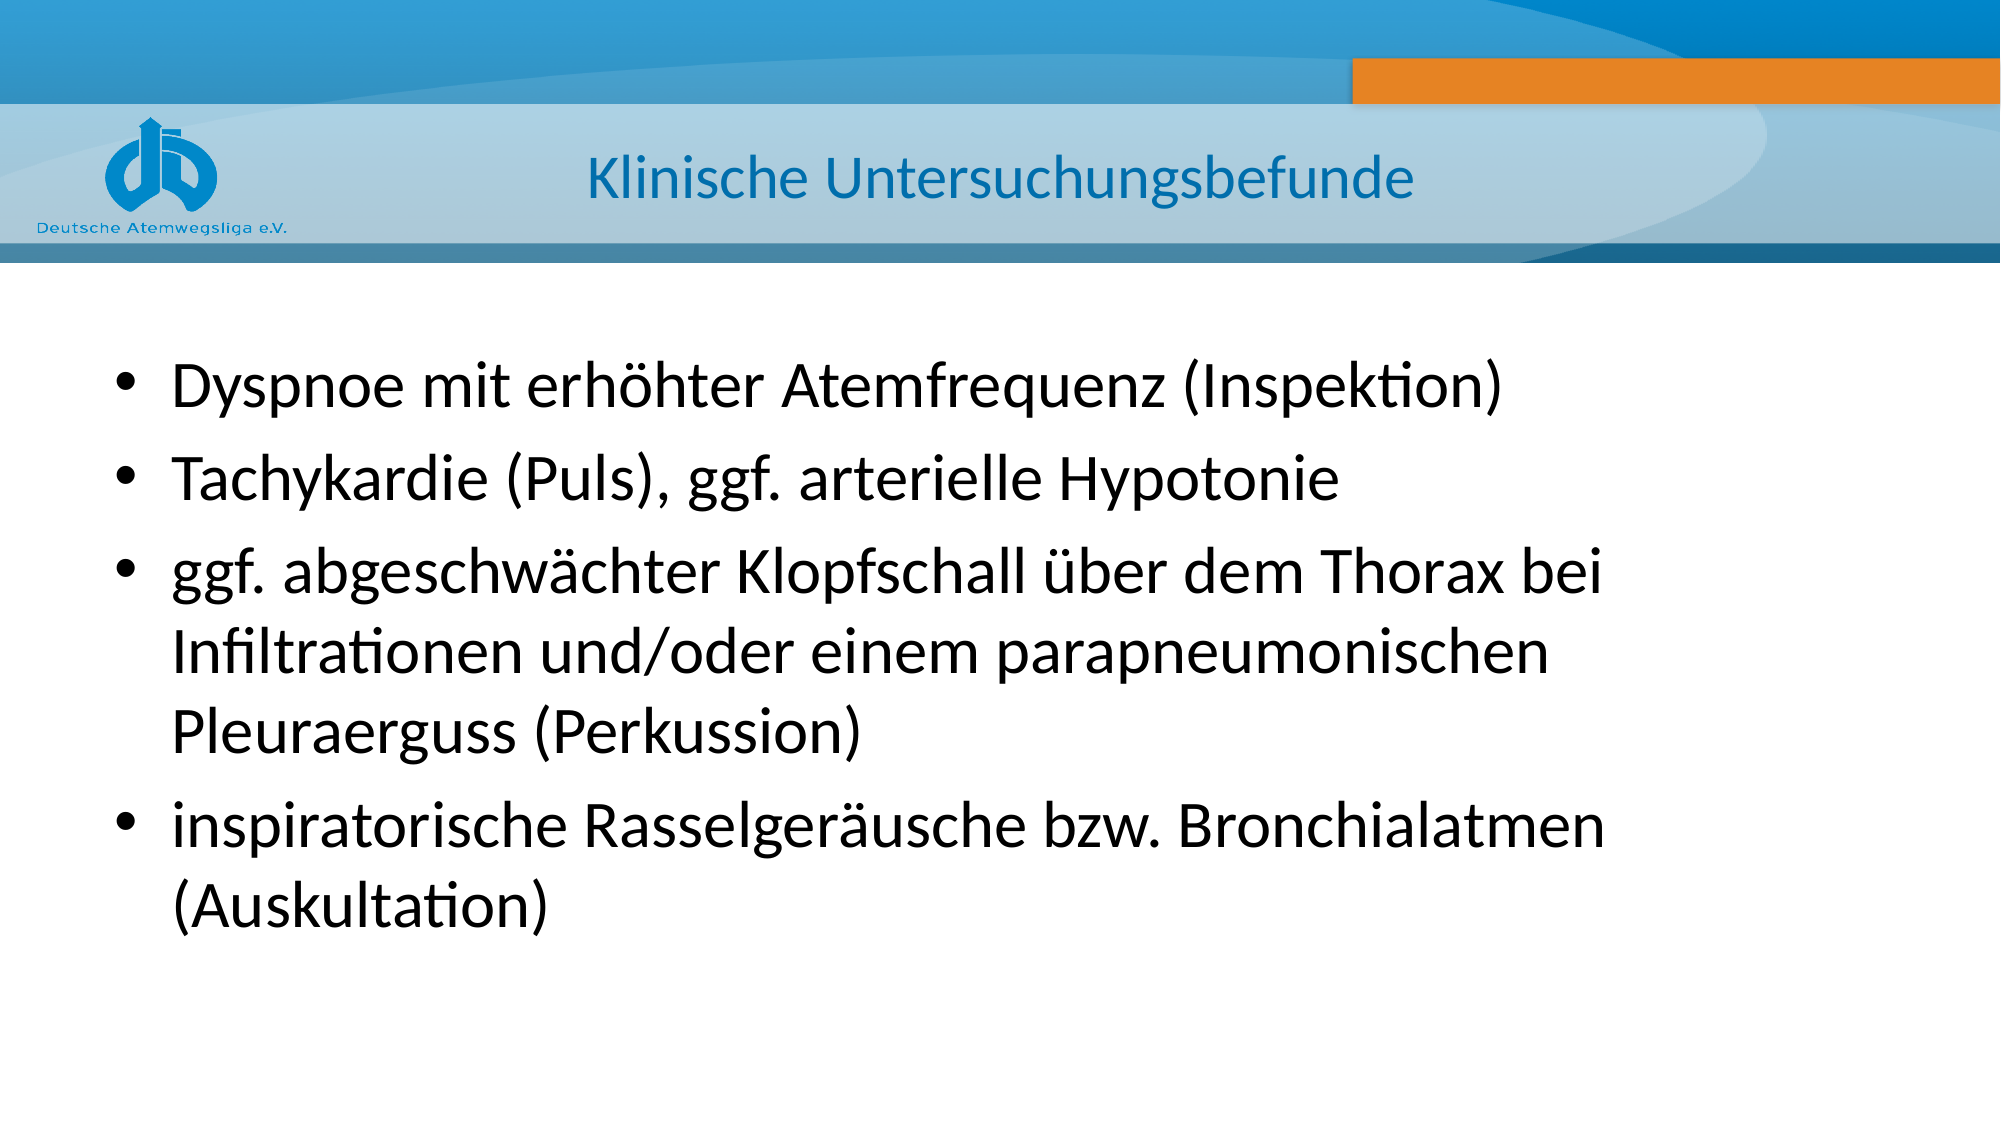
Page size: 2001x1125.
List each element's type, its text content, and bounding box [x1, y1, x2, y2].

picture [0, 0, 1680, 104]
list Dyspnoe mit erhöhter Atemfrequenz (Inspektion) Tachykardie (Puls), ggf. arterielle Hypotonie ggf. abgeschwächter Klopfschall über dem Thorax bei Infiltrationen und/oder einem parapneumonischen Pleuraerguss (Perkussion) inspiratorische Rasselgeräusche bzw. Bronchialatmen (Auskultation) [99, 333, 1900, 1076]
title Klinische Untersuchungsbefunde [295, 104, 1709, 244]
picture [0, 244, 2000, 263]
picture [27, 117, 295, 240]
picture [182, 156, 198, 187]
